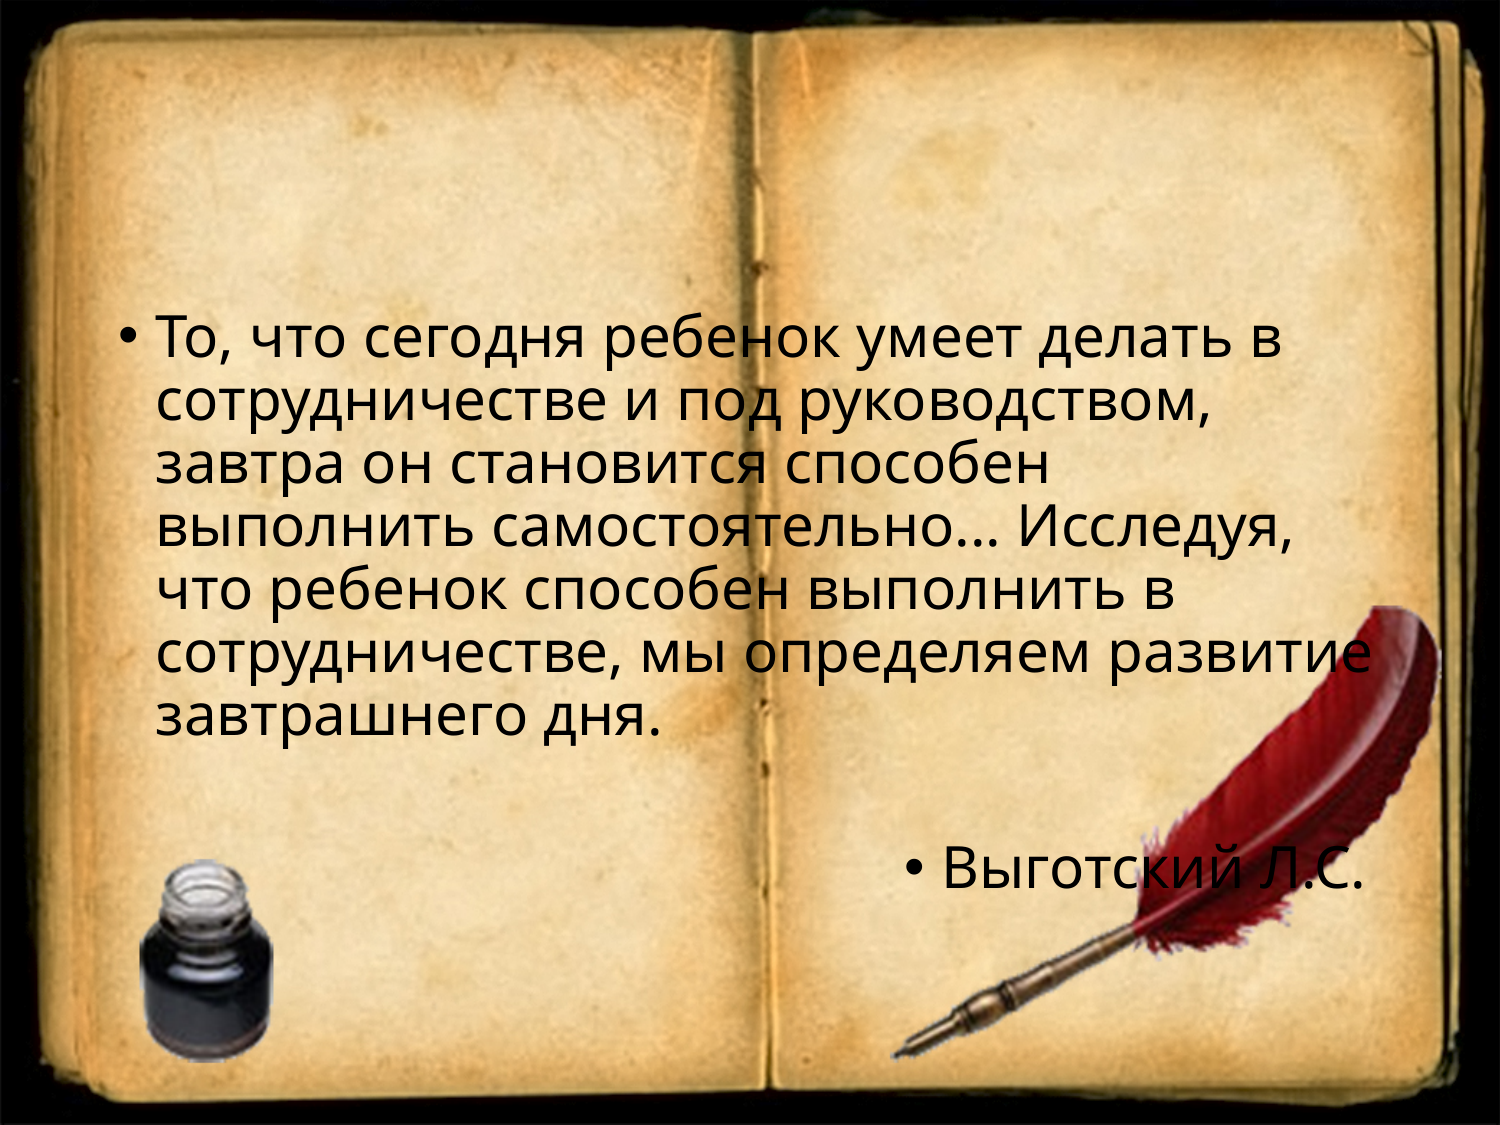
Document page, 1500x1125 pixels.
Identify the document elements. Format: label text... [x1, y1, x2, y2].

picture [0, 0, 1500, 1125]
list То, что сегодня ребенок умеет делать в сотрудничестве и под руководством, завтра он становится способен выполнить самостоятельно... Исследуя, что ребенок способен выполнить в сотрудничестве, мы определяем развитие завтрашнего дня. Выготский Л.С. [103, 299, 1397, 1014]
